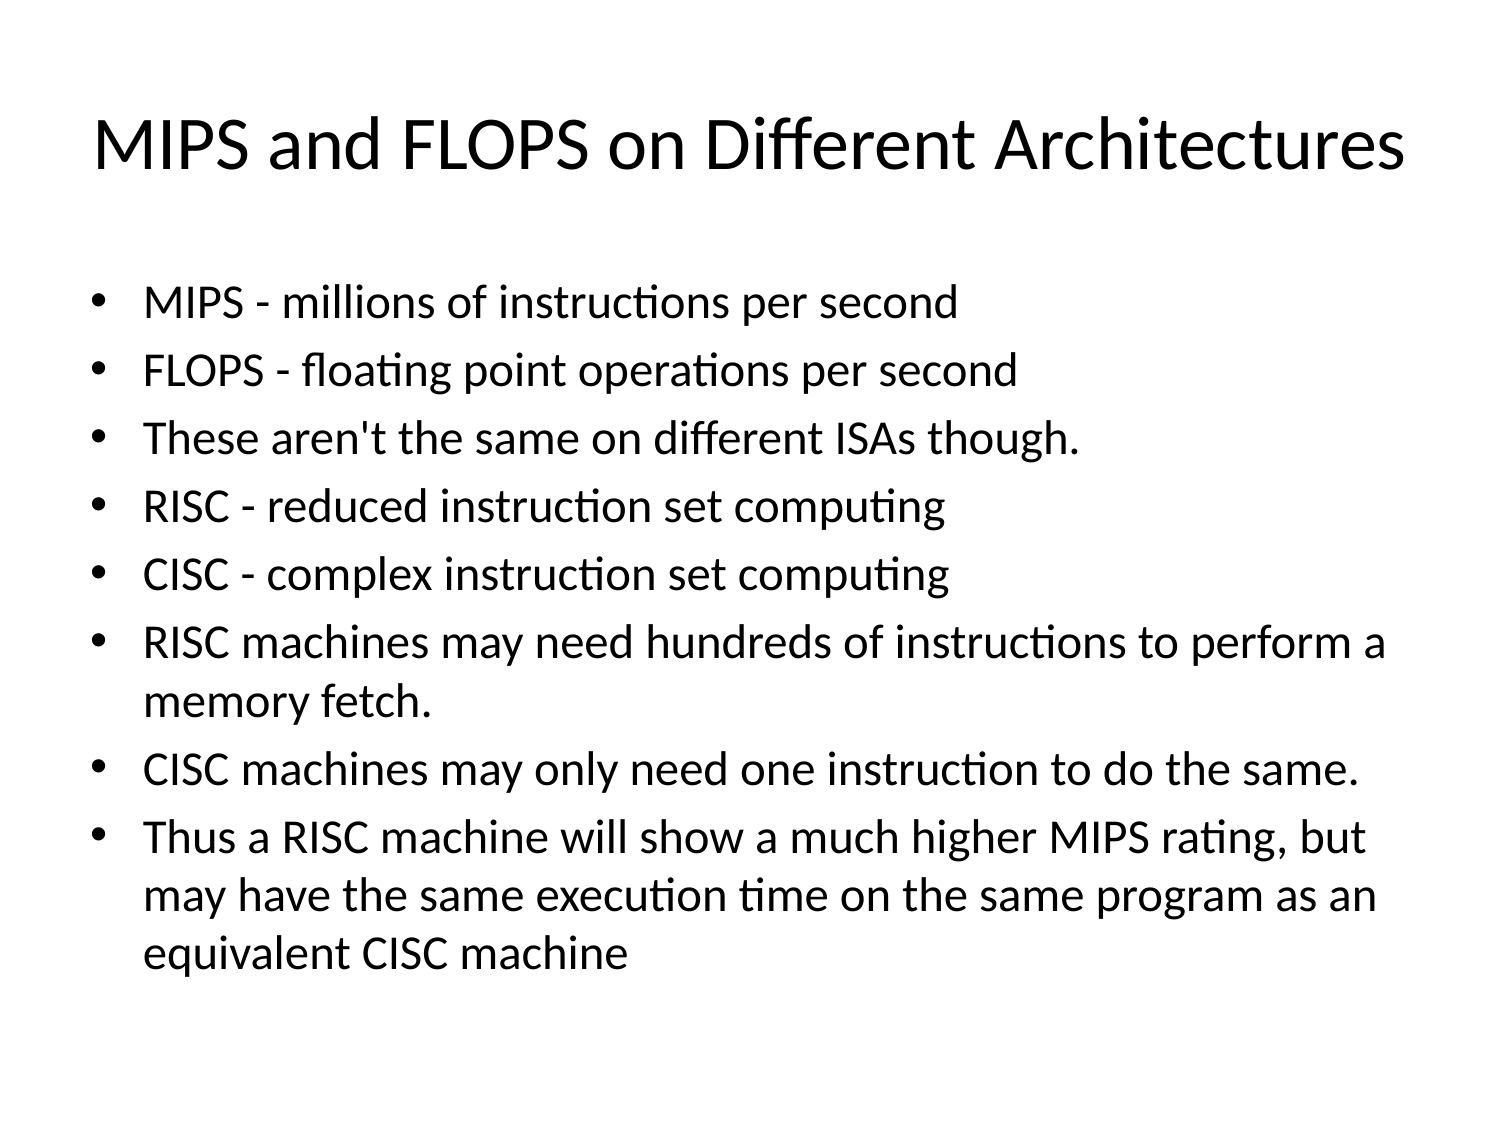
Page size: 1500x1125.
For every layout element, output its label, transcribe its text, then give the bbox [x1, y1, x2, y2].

title MIPS and FLOPS on Different Architectures [75, 45, 1425, 233]
list MIPS - millions of instructions per second FLOPS - floating point operations per second These aren't the same on different ISAs though. RISC - reduced instruction set computing CISC - complex instruction set computing RISC machines may need hundreds of instructions to perform a memory fetch. CISC machines may only need one instruction to do the same. Thus a RISC machine will show a much higher MIPS rating, but may have the same execution time on the same program as an equivalent CISC machine [75, 262, 1425, 1005]
